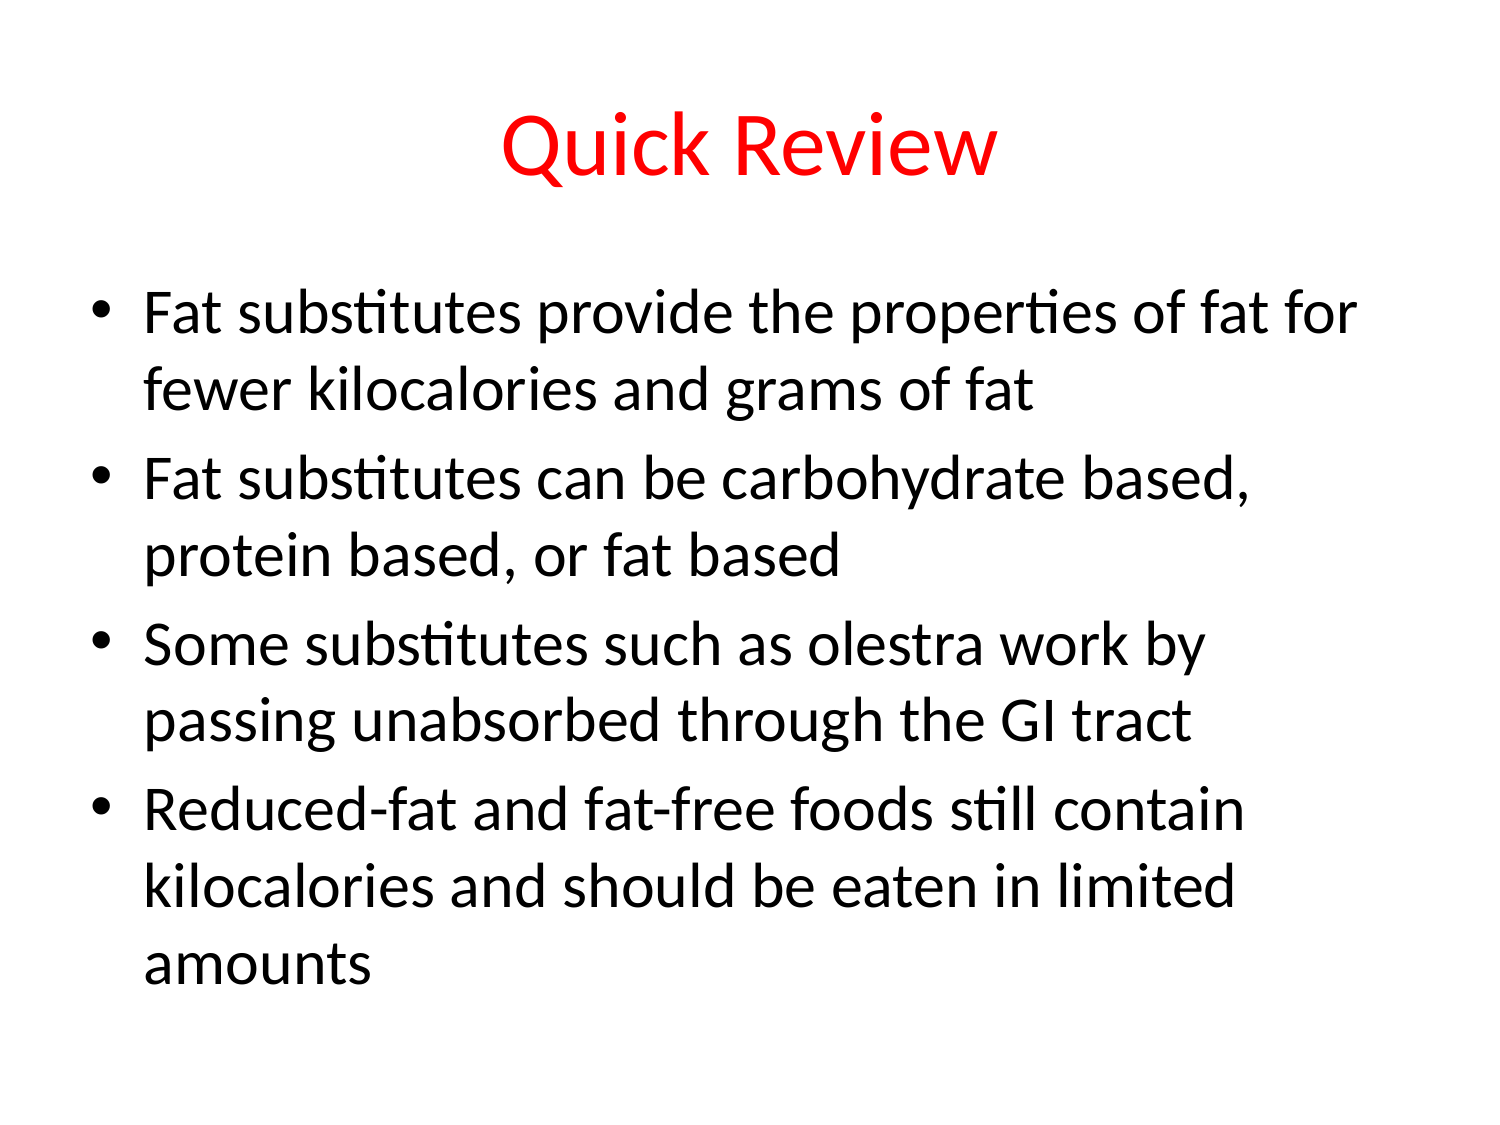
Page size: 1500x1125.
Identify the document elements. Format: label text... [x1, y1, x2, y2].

title Quick Review [75, 45, 1425, 233]
list Fat substitutes provide the properties of fat for fewer kilocalories and grams of fat Fat substitutes can be carbohydrate based, protein based, or fat based Some substitutes such as olestra work by passing unabsorbed through the GI tract Reduced-fat and fat-free foods still contain kilocalories and should be eaten in limited amounts [75, 262, 1425, 1005]
